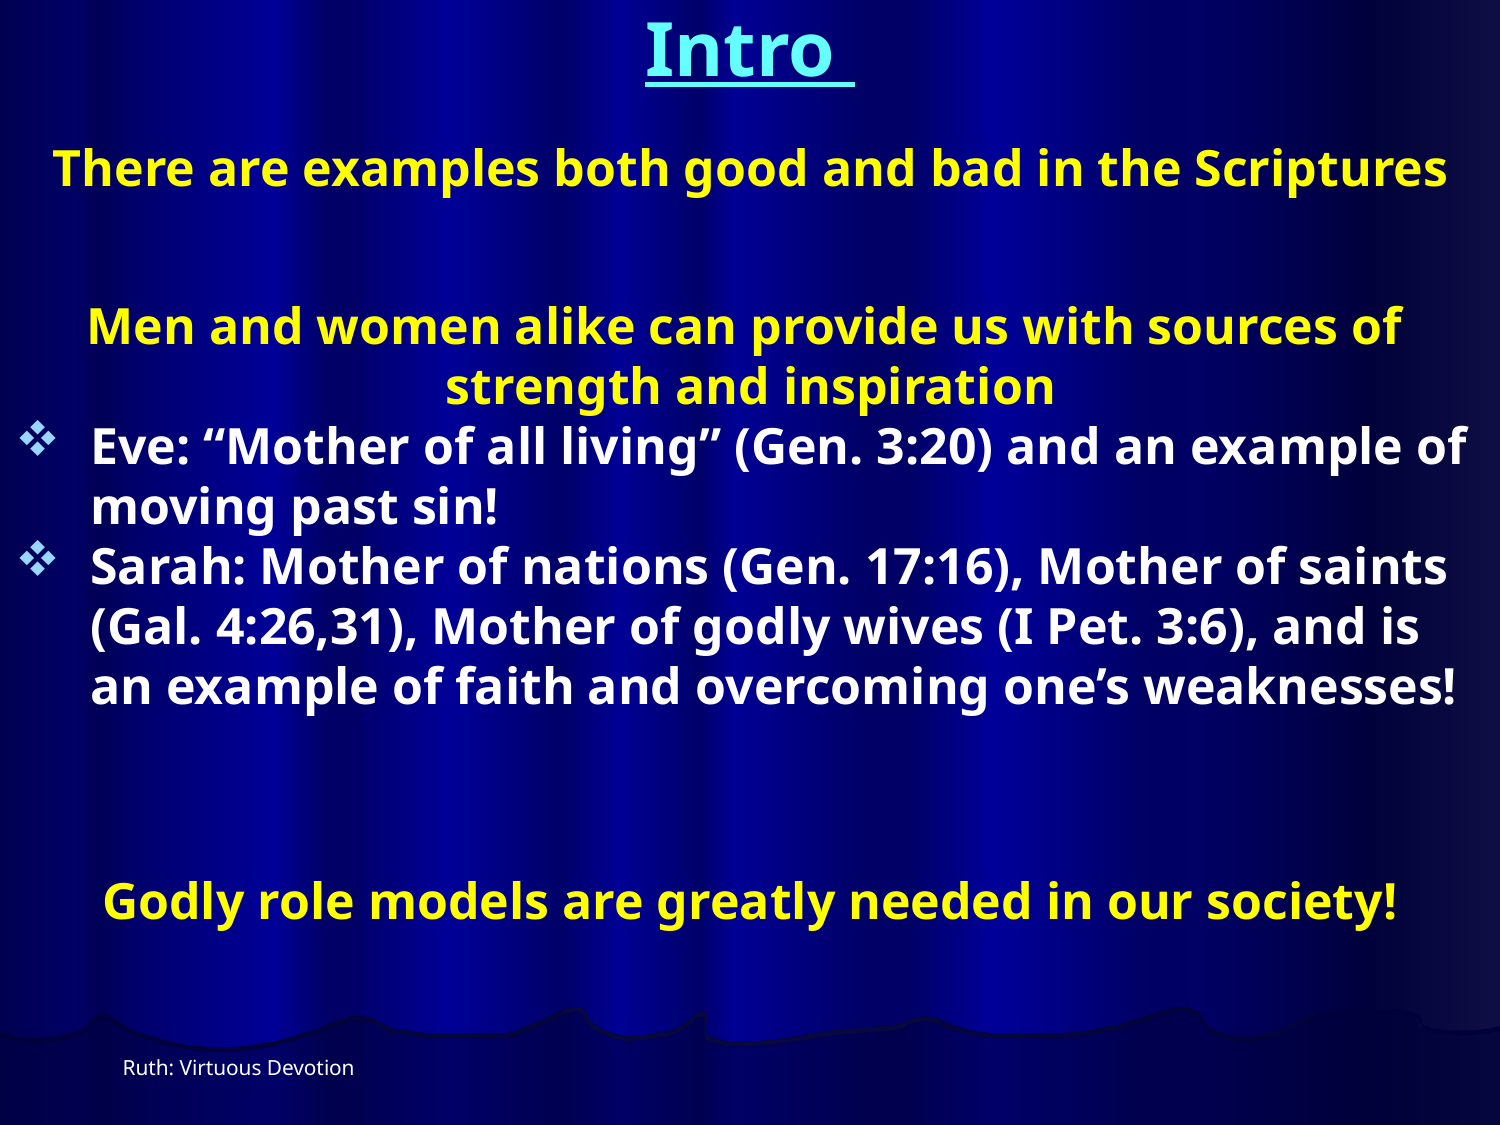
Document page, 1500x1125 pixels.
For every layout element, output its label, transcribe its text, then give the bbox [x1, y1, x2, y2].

text_box Men and women alike can provide us with sources of strength and inspiration Eve: “Mother of all living” (Gen. 3:20) and an example of moving past sin! Sarah: Mother of nations (Gen. 17:16), Mother of saints (Gal. 4:26,31), Mother of godly wives (I Pet. 3:6), and is an example of faith and overcoming one’s weaknesses! [0, 287, 1500, 723]
footer Ruth: Virtuous Devotion [0, 1046, 477, 1125]
text_box There are examples both good and bad in the Scriptures [0, 129, 1500, 204]
text_box Godly role models are greatly needed in our society! [0, 862, 1500, 938]
title Intro [0, 0, 1500, 93]
